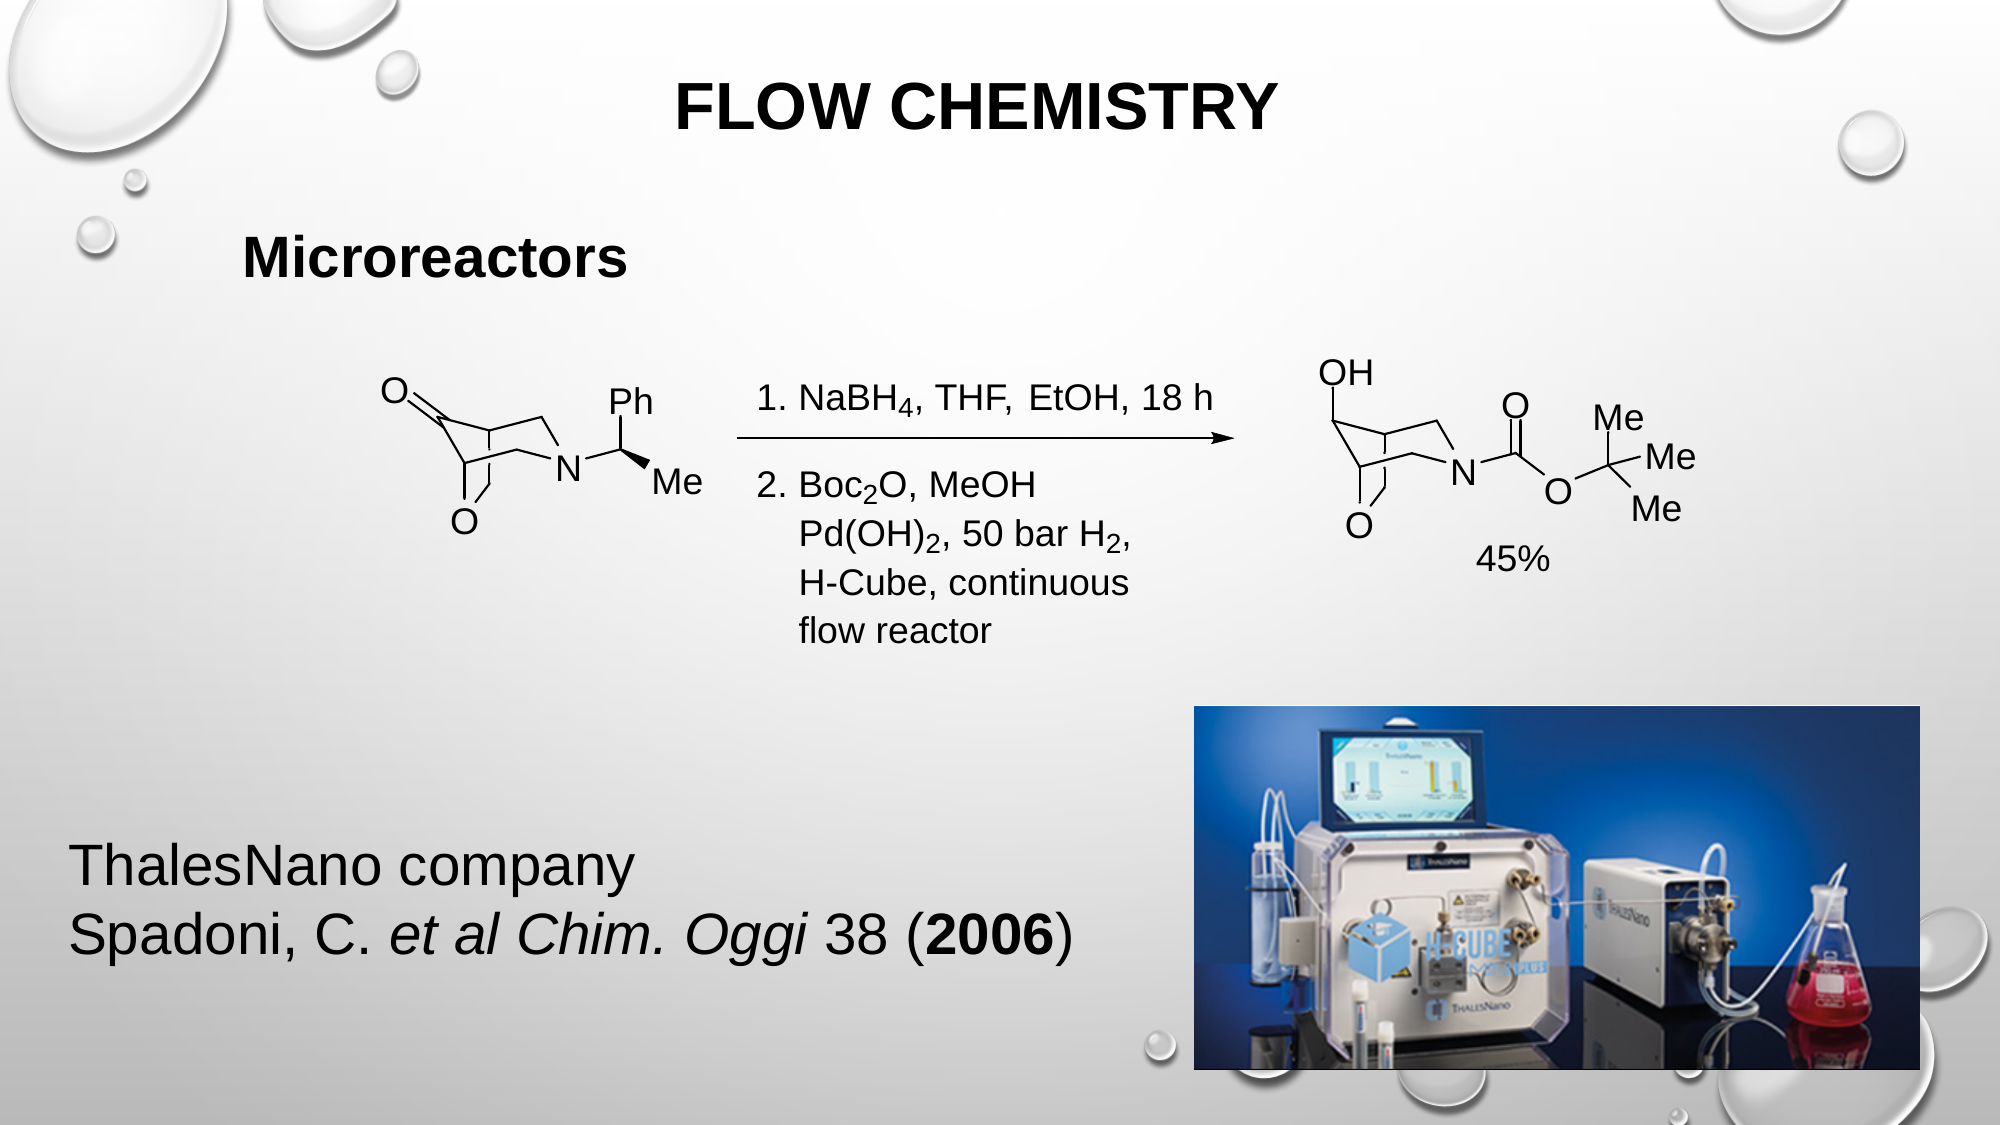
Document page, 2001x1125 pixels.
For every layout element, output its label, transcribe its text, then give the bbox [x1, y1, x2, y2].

text_box FLOW CHEMISTRY [307, 55, 1647, 150]
text_box ThalesNano company Spadoni, C. et al Chim. Oggi 38 (2006) [53, 819, 1096, 975]
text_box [373, 350, 1707, 674]
picture [0, 0, 2000, 1125]
text_box Microreactors [242, 219, 1810, 990]
